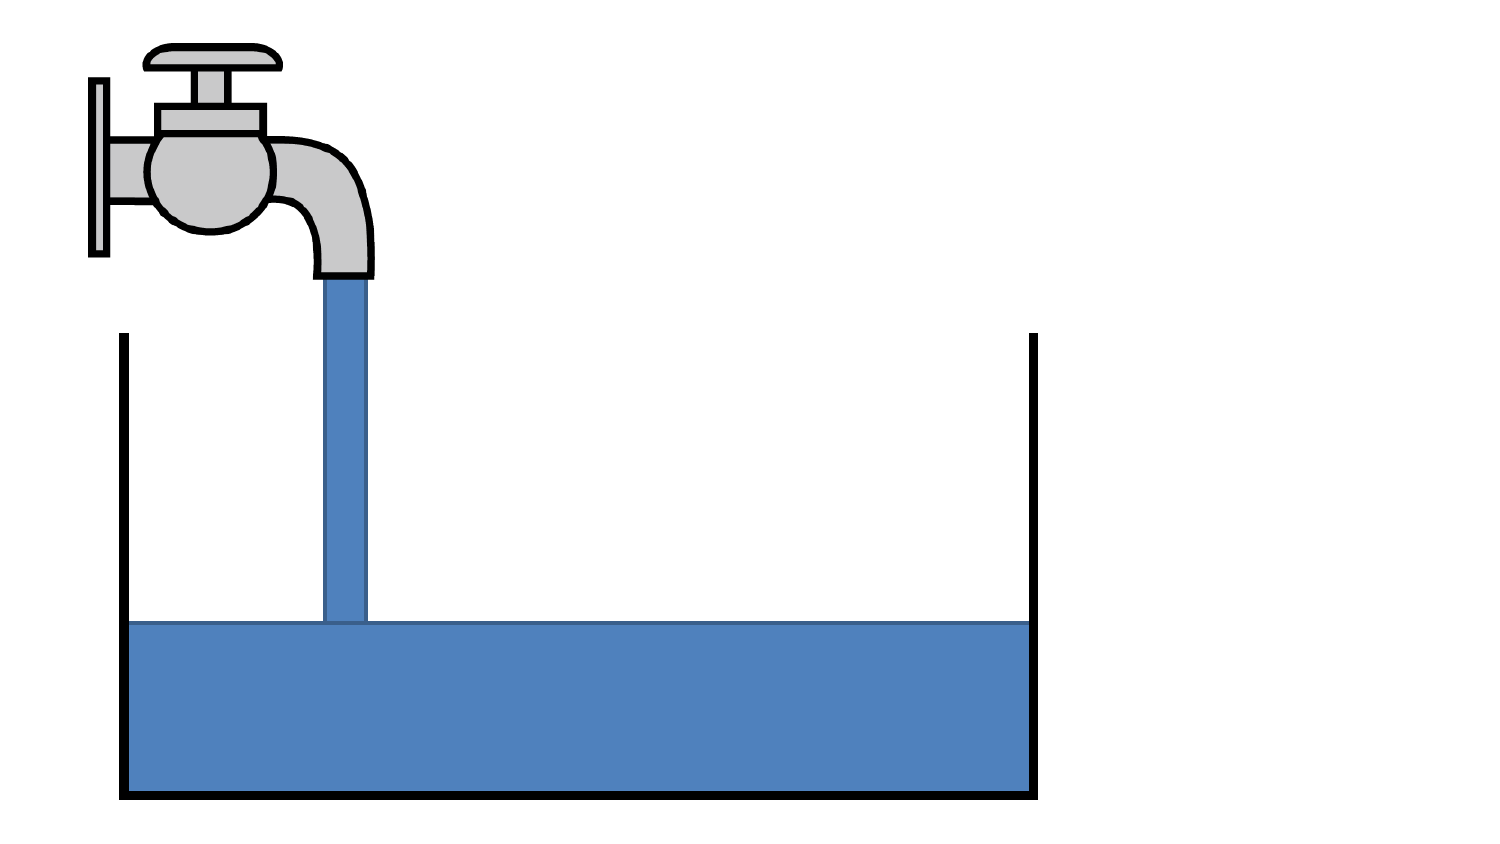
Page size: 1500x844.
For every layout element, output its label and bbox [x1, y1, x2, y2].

text_box [323, 290, 368, 331]
text_box [123, 332, 1034, 800]
picture [88, 43, 376, 281]
